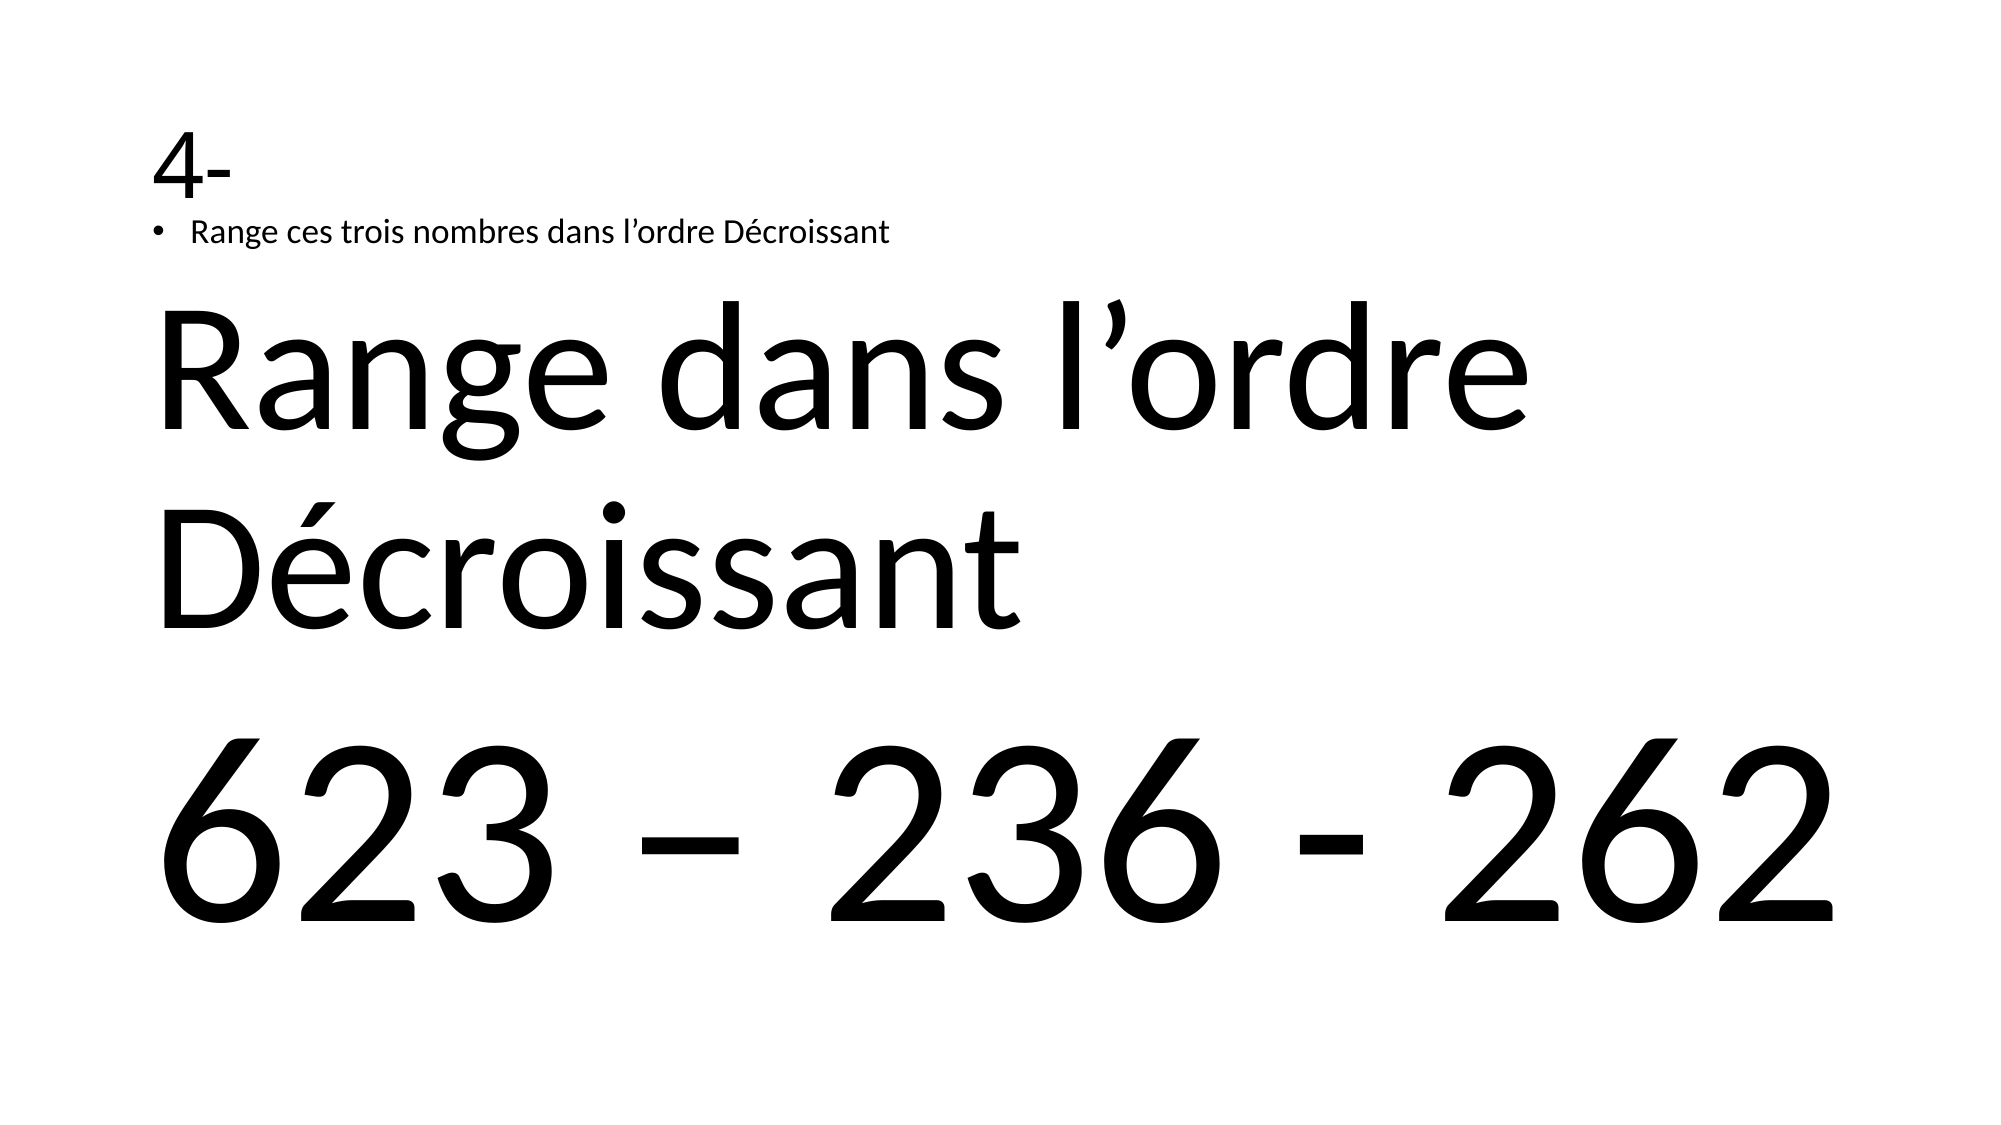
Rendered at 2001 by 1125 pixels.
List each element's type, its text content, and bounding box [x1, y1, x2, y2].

list Range ces trois nombres dans l’ordre Décroissant Range dans l’ordre Décroissant 623 – 236 - 262 [137, 205, 1863, 1066]
title 4- [137, 59, 1863, 205]
